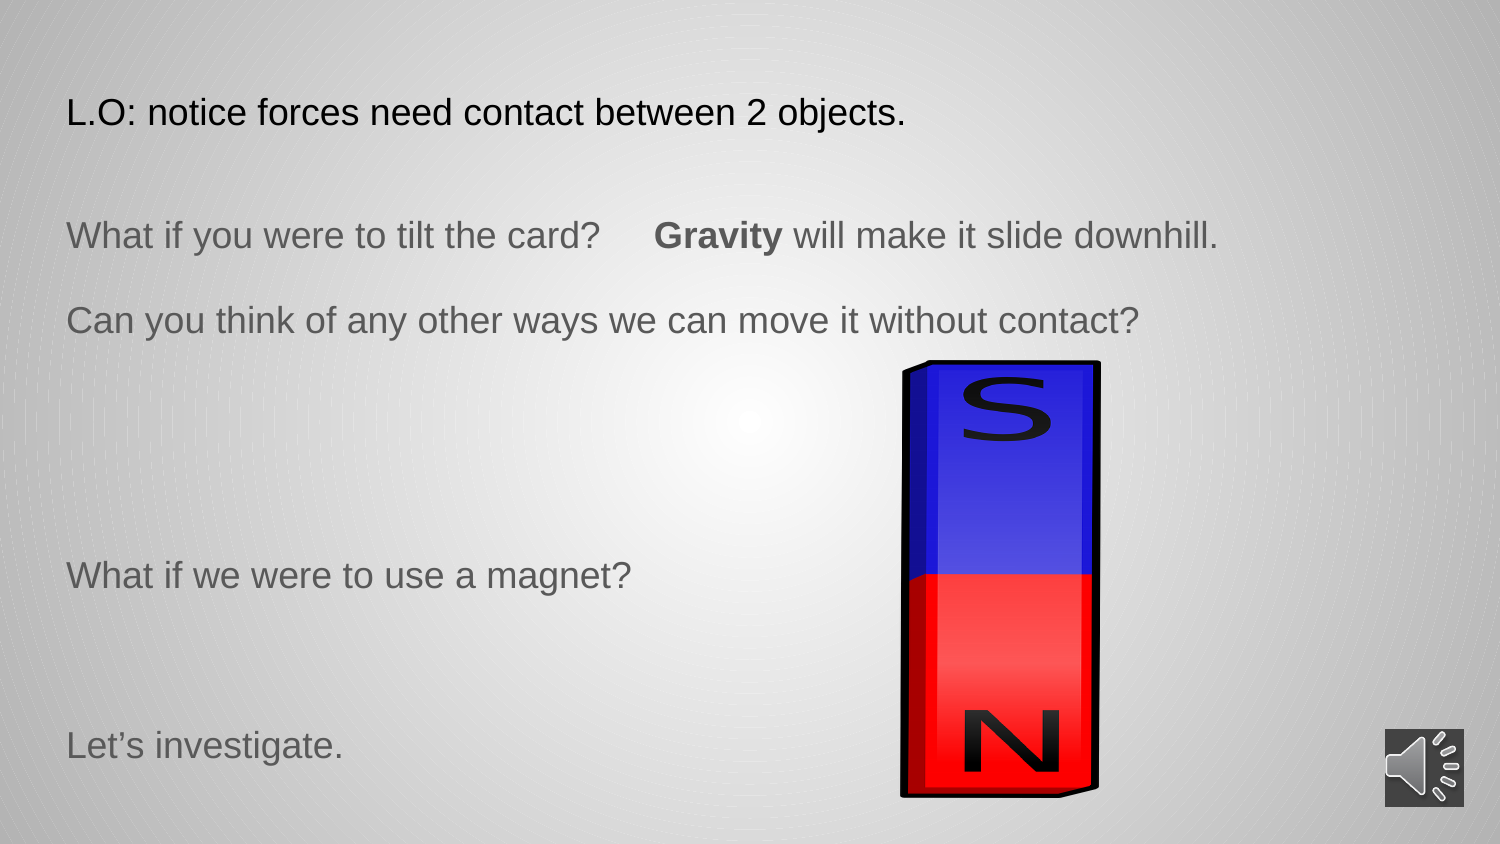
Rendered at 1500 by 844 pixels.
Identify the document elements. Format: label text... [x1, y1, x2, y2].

picture [1384, 728, 1465, 809]
title L.O: notice forces need contact between 2 objects. [51, 72, 1449, 167]
picture [789, 360, 1212, 799]
list What if you were to tilt the card? Gravity will make it slide downhill. Can you think of any other ways we can move it without contact? What if we were to use a magnet? Let’s investigate. [51, 189, 1449, 811]
